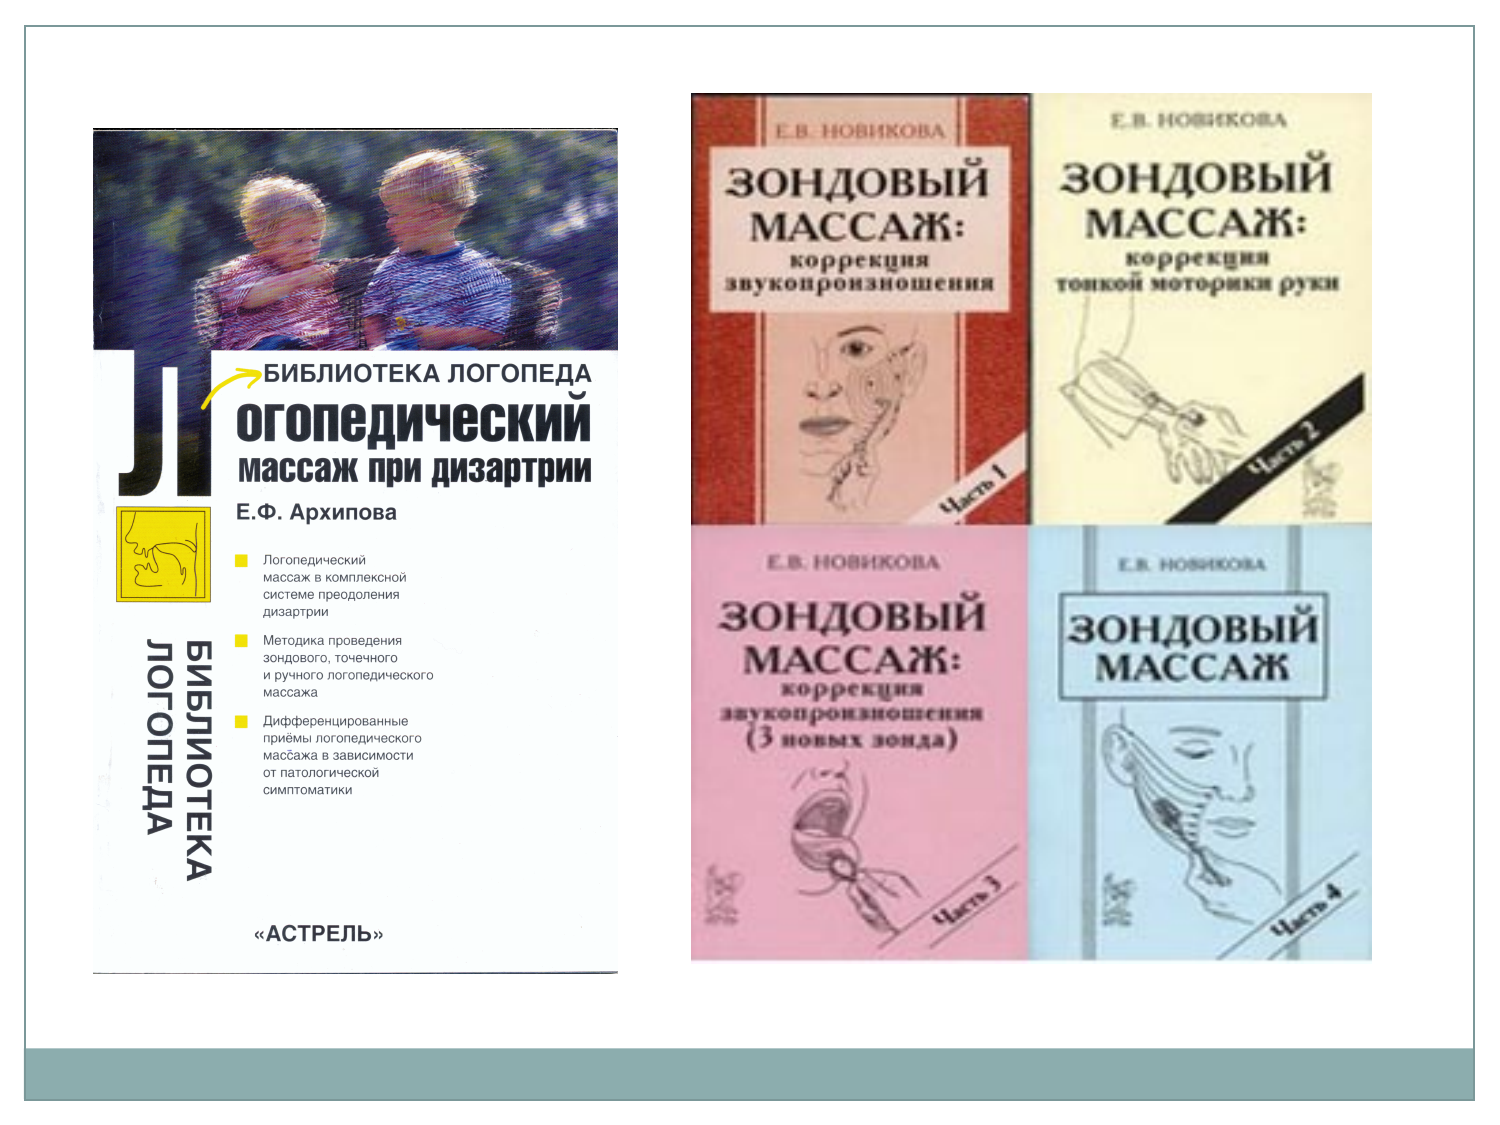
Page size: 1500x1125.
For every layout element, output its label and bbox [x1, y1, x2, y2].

picture [691, 93, 1372, 964]
picture [93, 128, 618, 975]
